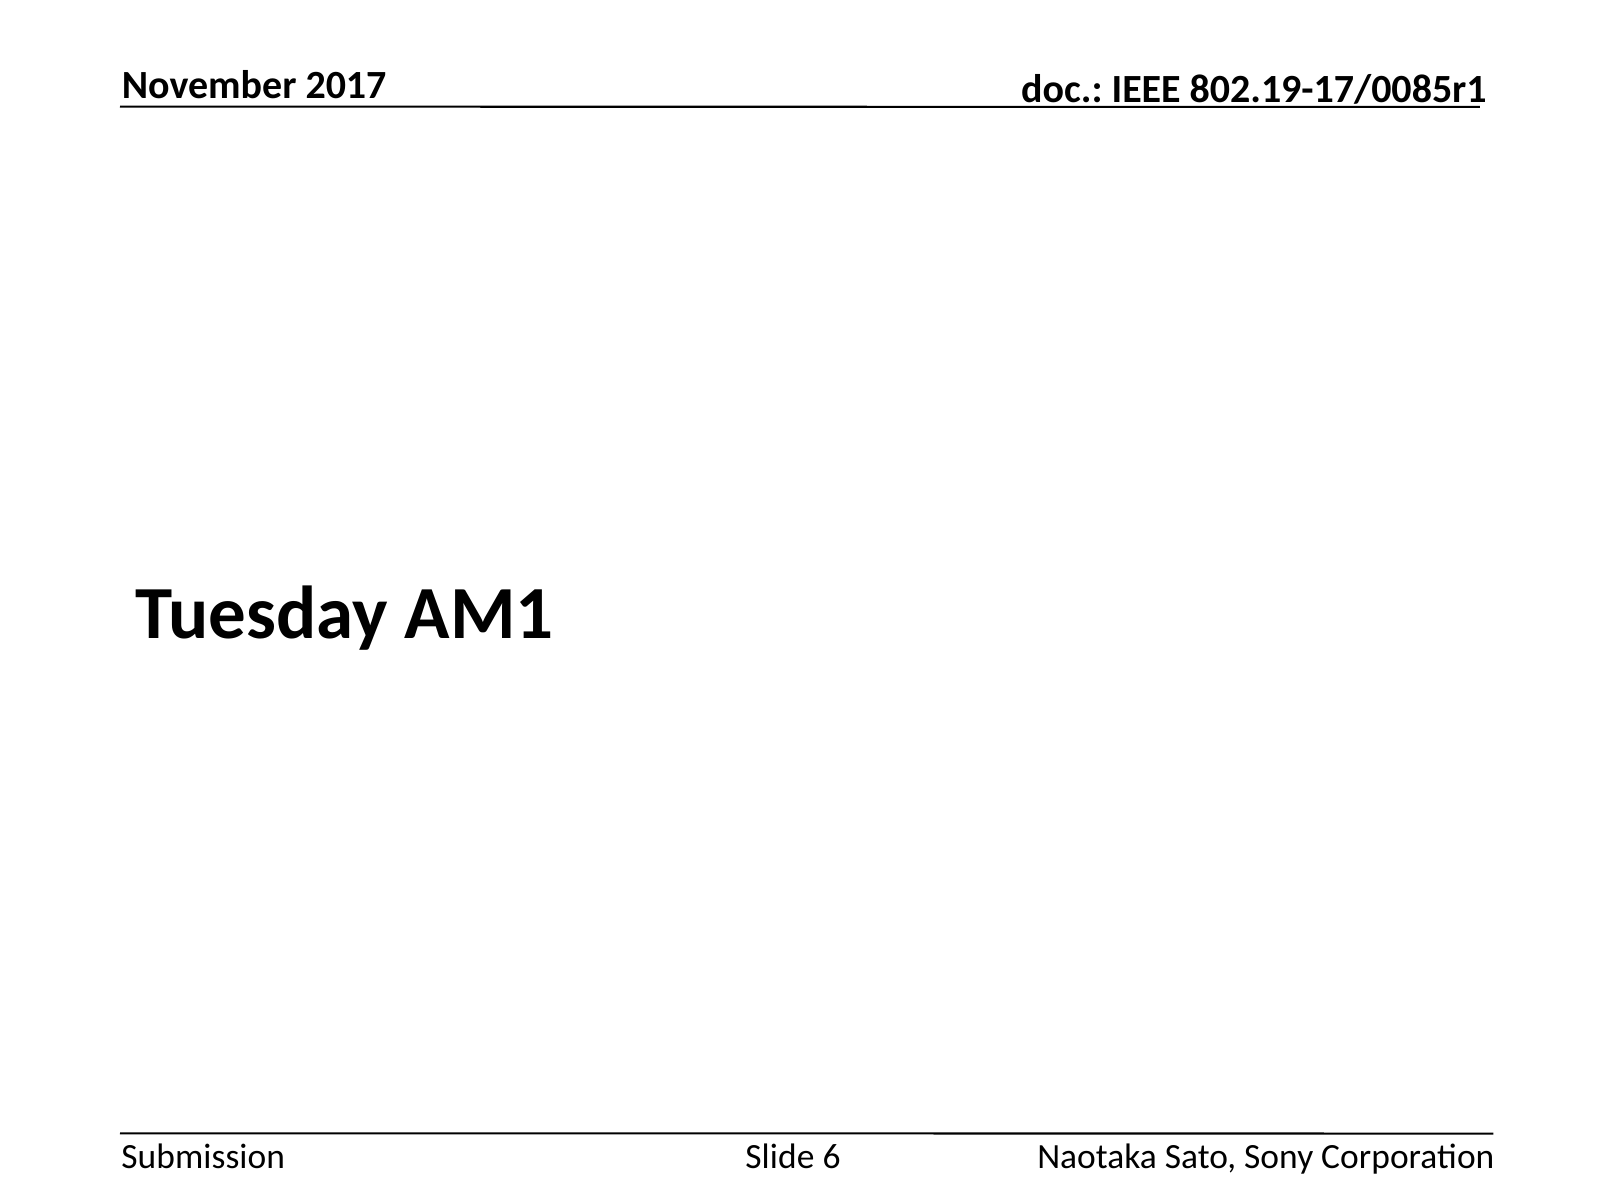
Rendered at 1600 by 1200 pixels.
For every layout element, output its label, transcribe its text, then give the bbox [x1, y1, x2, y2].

footer Naotaka Sato, Sony Corporation [937, 1132, 1495, 1174]
list Tuesday AM1 [119, 262, 1480, 1126]
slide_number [121, 58, 451, 107]
slide_number Slide 6 [733, 1132, 854, 1197]
